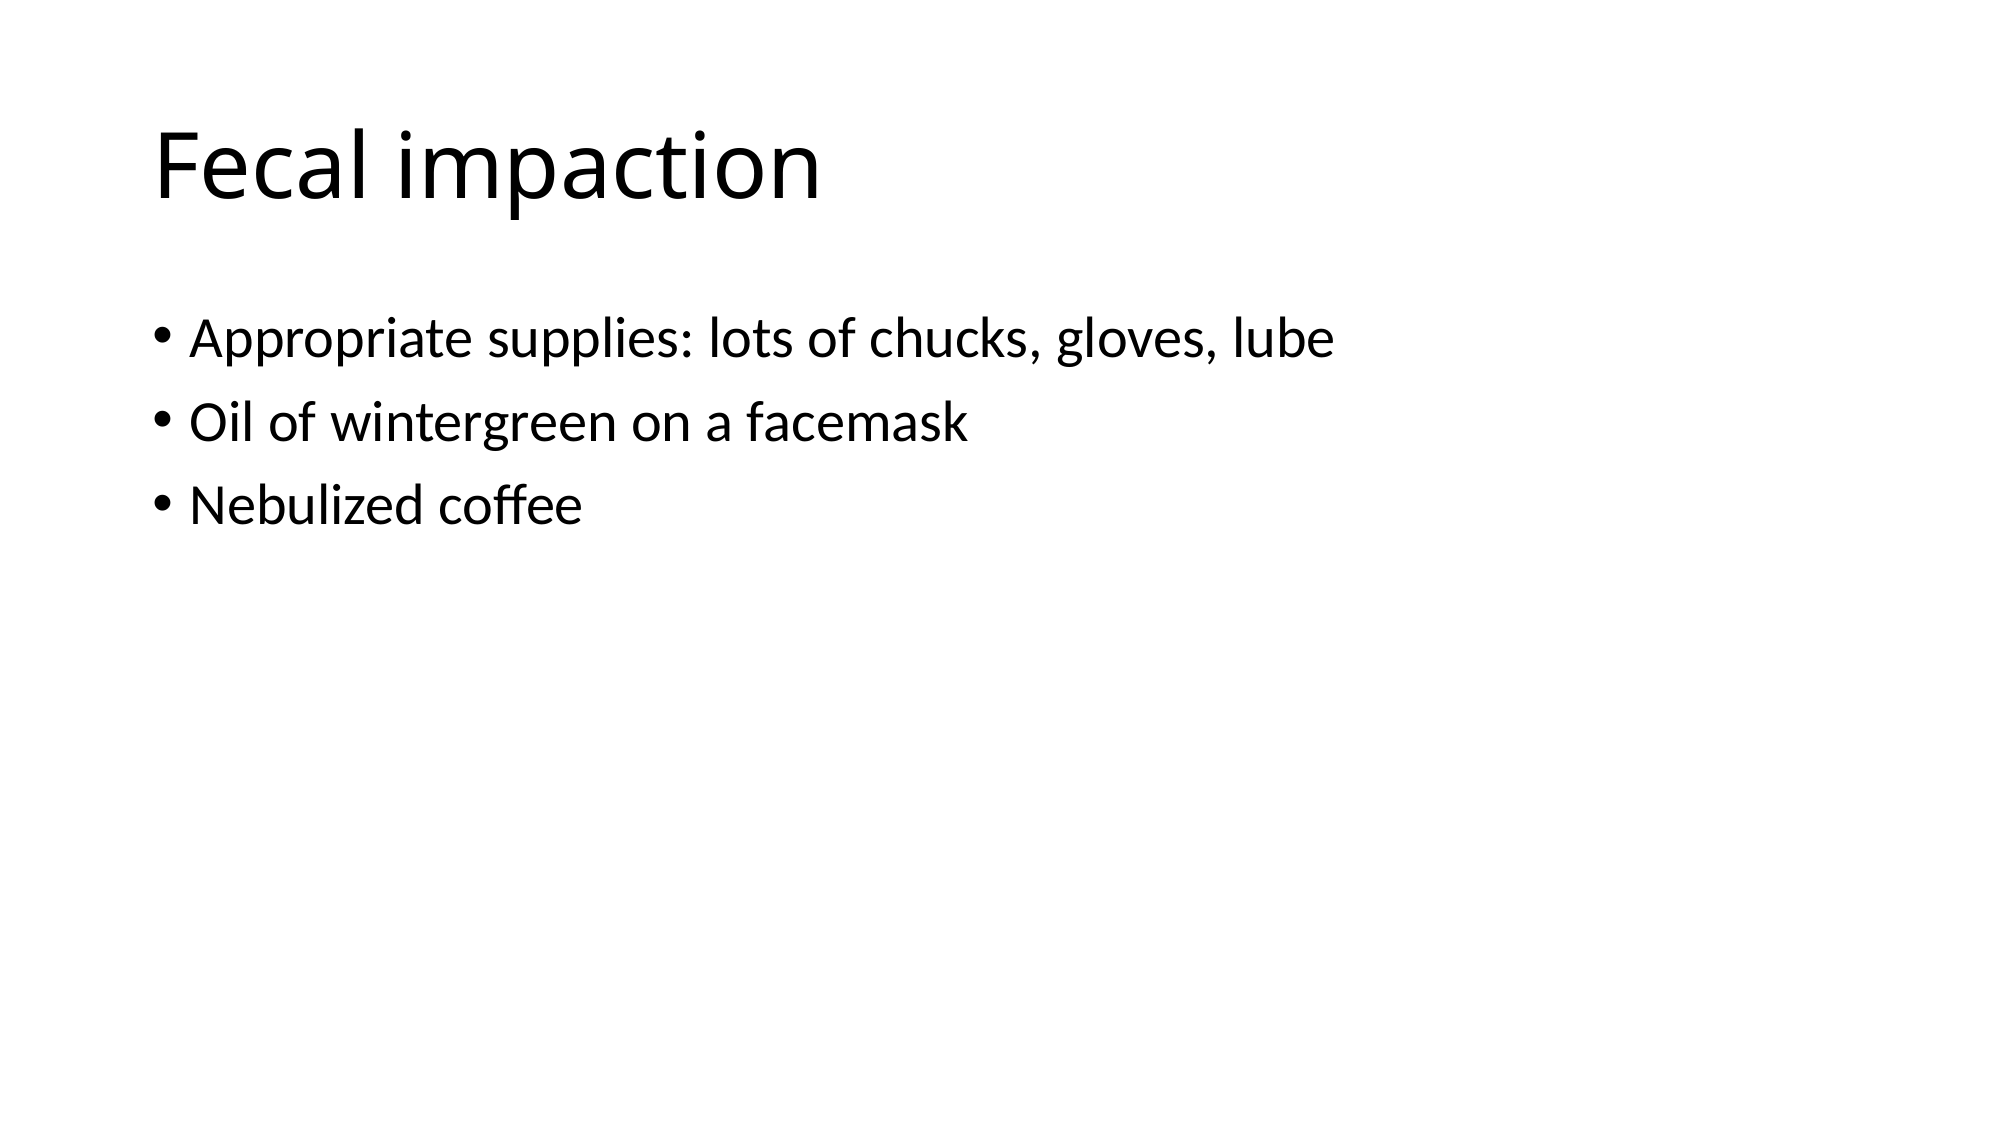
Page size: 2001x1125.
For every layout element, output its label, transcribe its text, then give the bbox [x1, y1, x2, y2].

list Appropriate supplies: lots of chucks, gloves, lube Oil of wintergreen on a facemask Nebulized coffee [137, 299, 1863, 1014]
title Fecal impaction [137, 59, 1863, 278]
